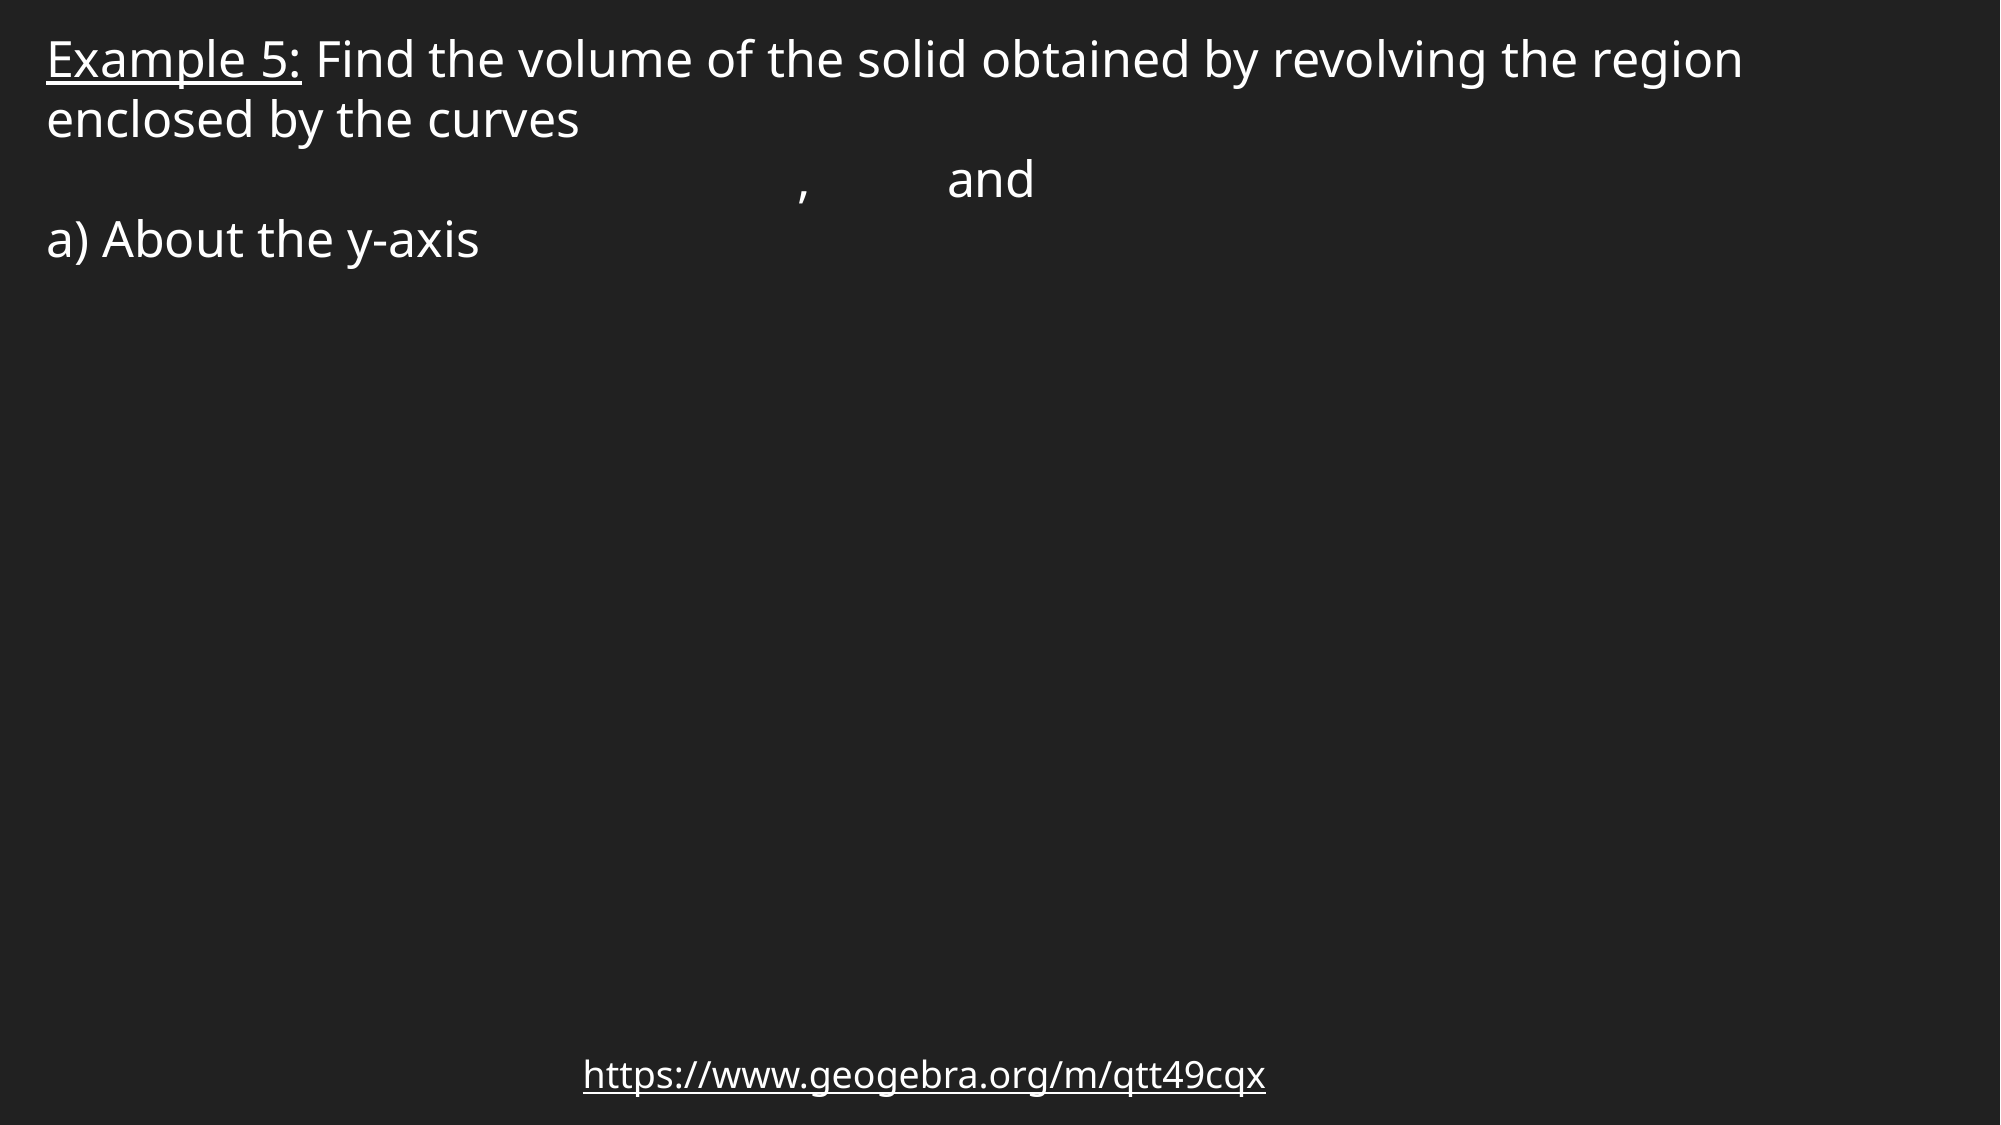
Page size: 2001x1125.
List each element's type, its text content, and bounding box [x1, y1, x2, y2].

text_box https://www.geogebra.org/m/qtt49cqx [567, 1043, 1327, 1110]
